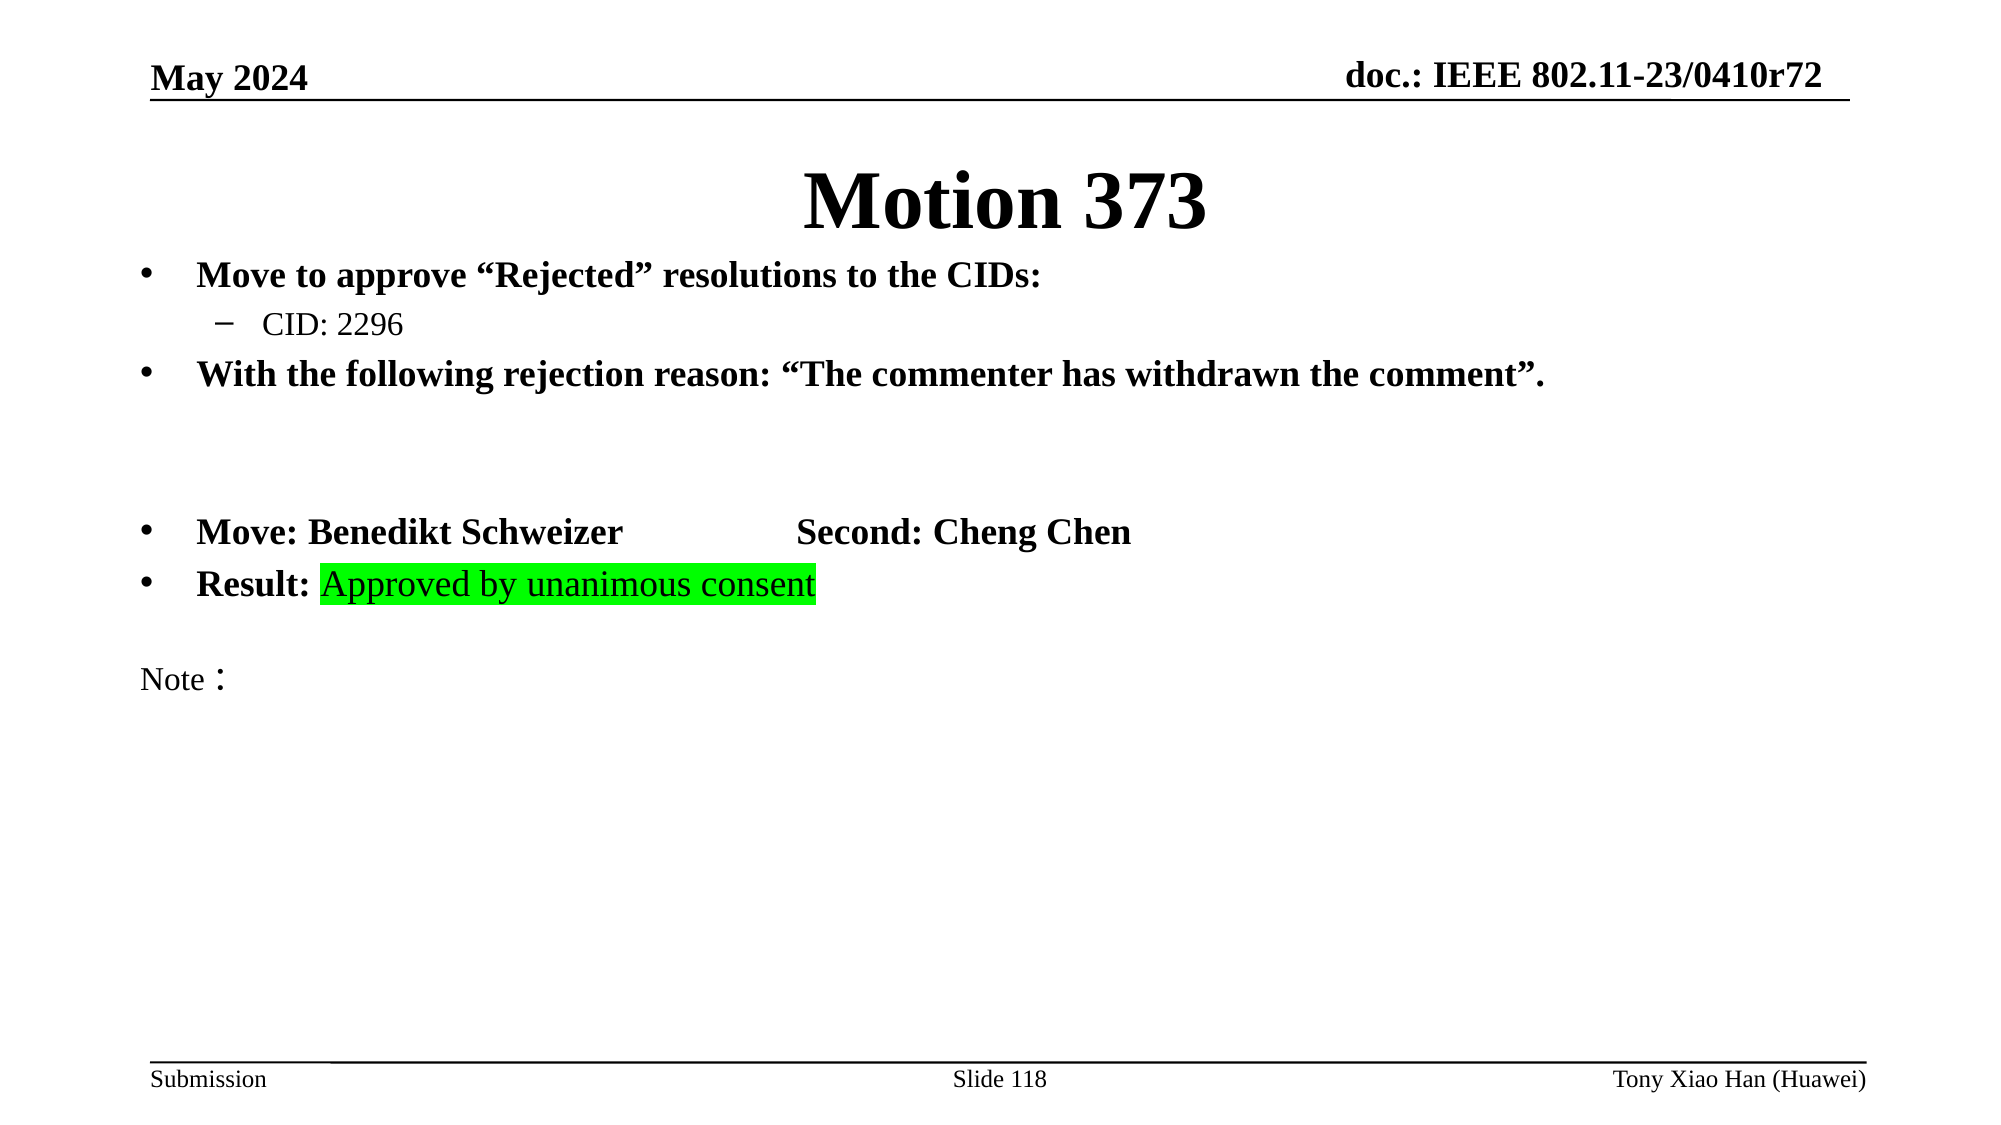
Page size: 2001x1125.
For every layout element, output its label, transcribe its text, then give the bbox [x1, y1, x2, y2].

text_box Motion 373 [368, 137, 1644, 212]
text_box Move to approve “Rejected” resolutions to the CIDs: CID: 2296 With the following rejection reason: “The commenter has withdrawn the comment”. Move: Benedikt Schweizer Second: Cheng Chen Result: Approved by unanimous consent Note： [125, 212, 1888, 900]
